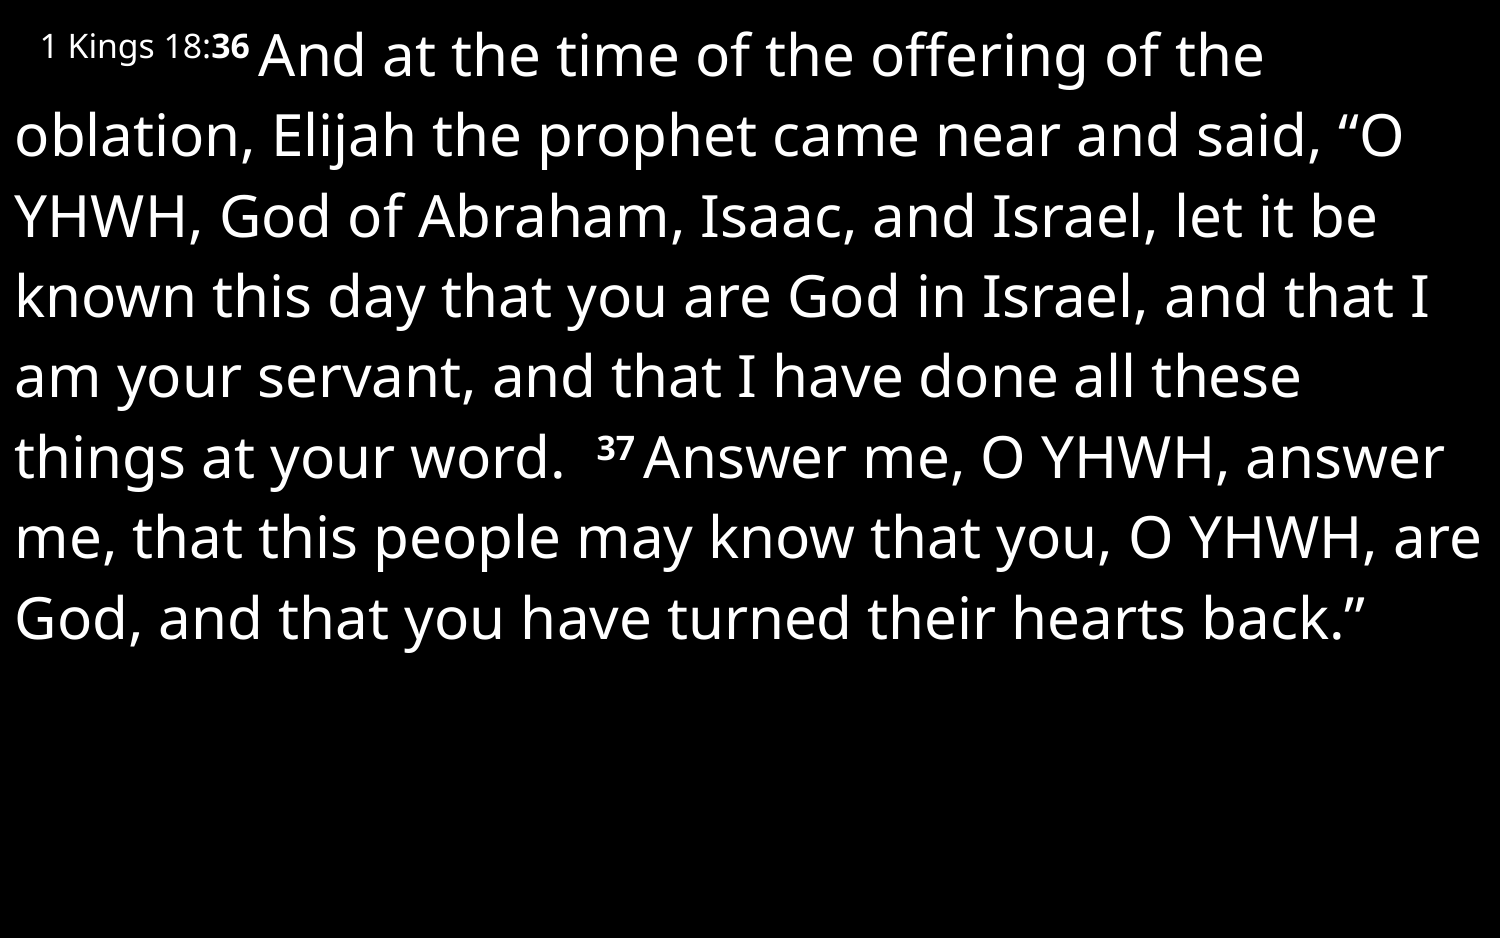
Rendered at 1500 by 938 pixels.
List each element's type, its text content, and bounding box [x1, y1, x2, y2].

text_box 1 Kings 18:36 And at the time of the offering of the oblation, Elijah the prophet came near and said, “O YHWH, God of Abraham, Isaac, and Israel, let it be known this day that you are God in Israel, and that I am your servant, and that I have done all these things at your word. 37 Answer me, O YHWH, answer me, that this people may know that you, O YHWH, are God, and that you have turned their hearts back.” [0, 0, 1500, 659]
